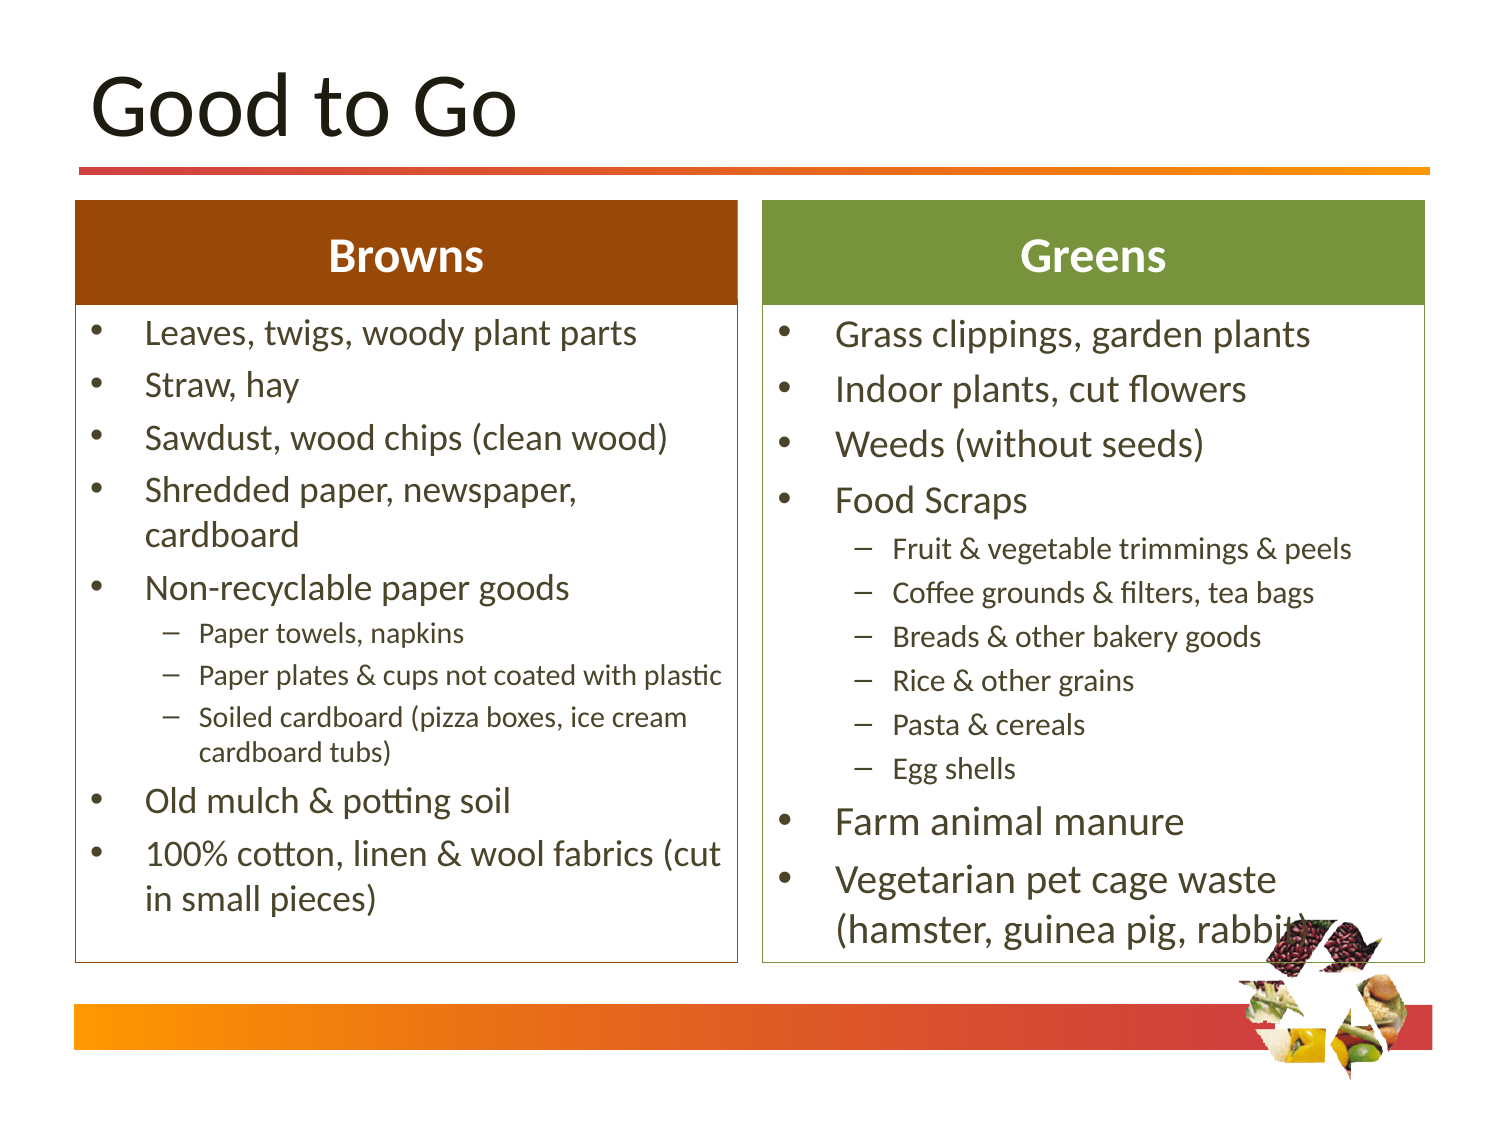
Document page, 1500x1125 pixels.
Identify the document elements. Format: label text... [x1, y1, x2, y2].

title Good to Go [75, 24, 1425, 175]
list Grass clippings, garden plants Indoor plants, cut flowers Weeds (without seeds) Food Scraps Fruit & vegetable trimmings & peels Coffee grounds & filters, tea bags Breads & other bakery goods Rice & other grains Pasta & cereals Egg shells Farm animal manure Vegetarian pet cage waste (hamster, guinea pig, rabbit) [762, 305, 1425, 963]
text_box Browns [75, 200, 738, 305]
text_box Greens [762, 200, 1425, 305]
list Leaves, twigs, woody plant parts Straw, hay Sawdust, wood chips (clean wood) Shredded paper, newspaper, cardboard Non-recyclable paper goods Paper towels, napkins Paper plates & cups not coated with plastic Soiled cardboard (pizza boxes, ice cream cardboard tubs) Old mulch & potting soil 100% cotton, linen & wool fabrics (cut in small pieces) [75, 305, 738, 963]
picture [1225, 963, 1425, 1100]
